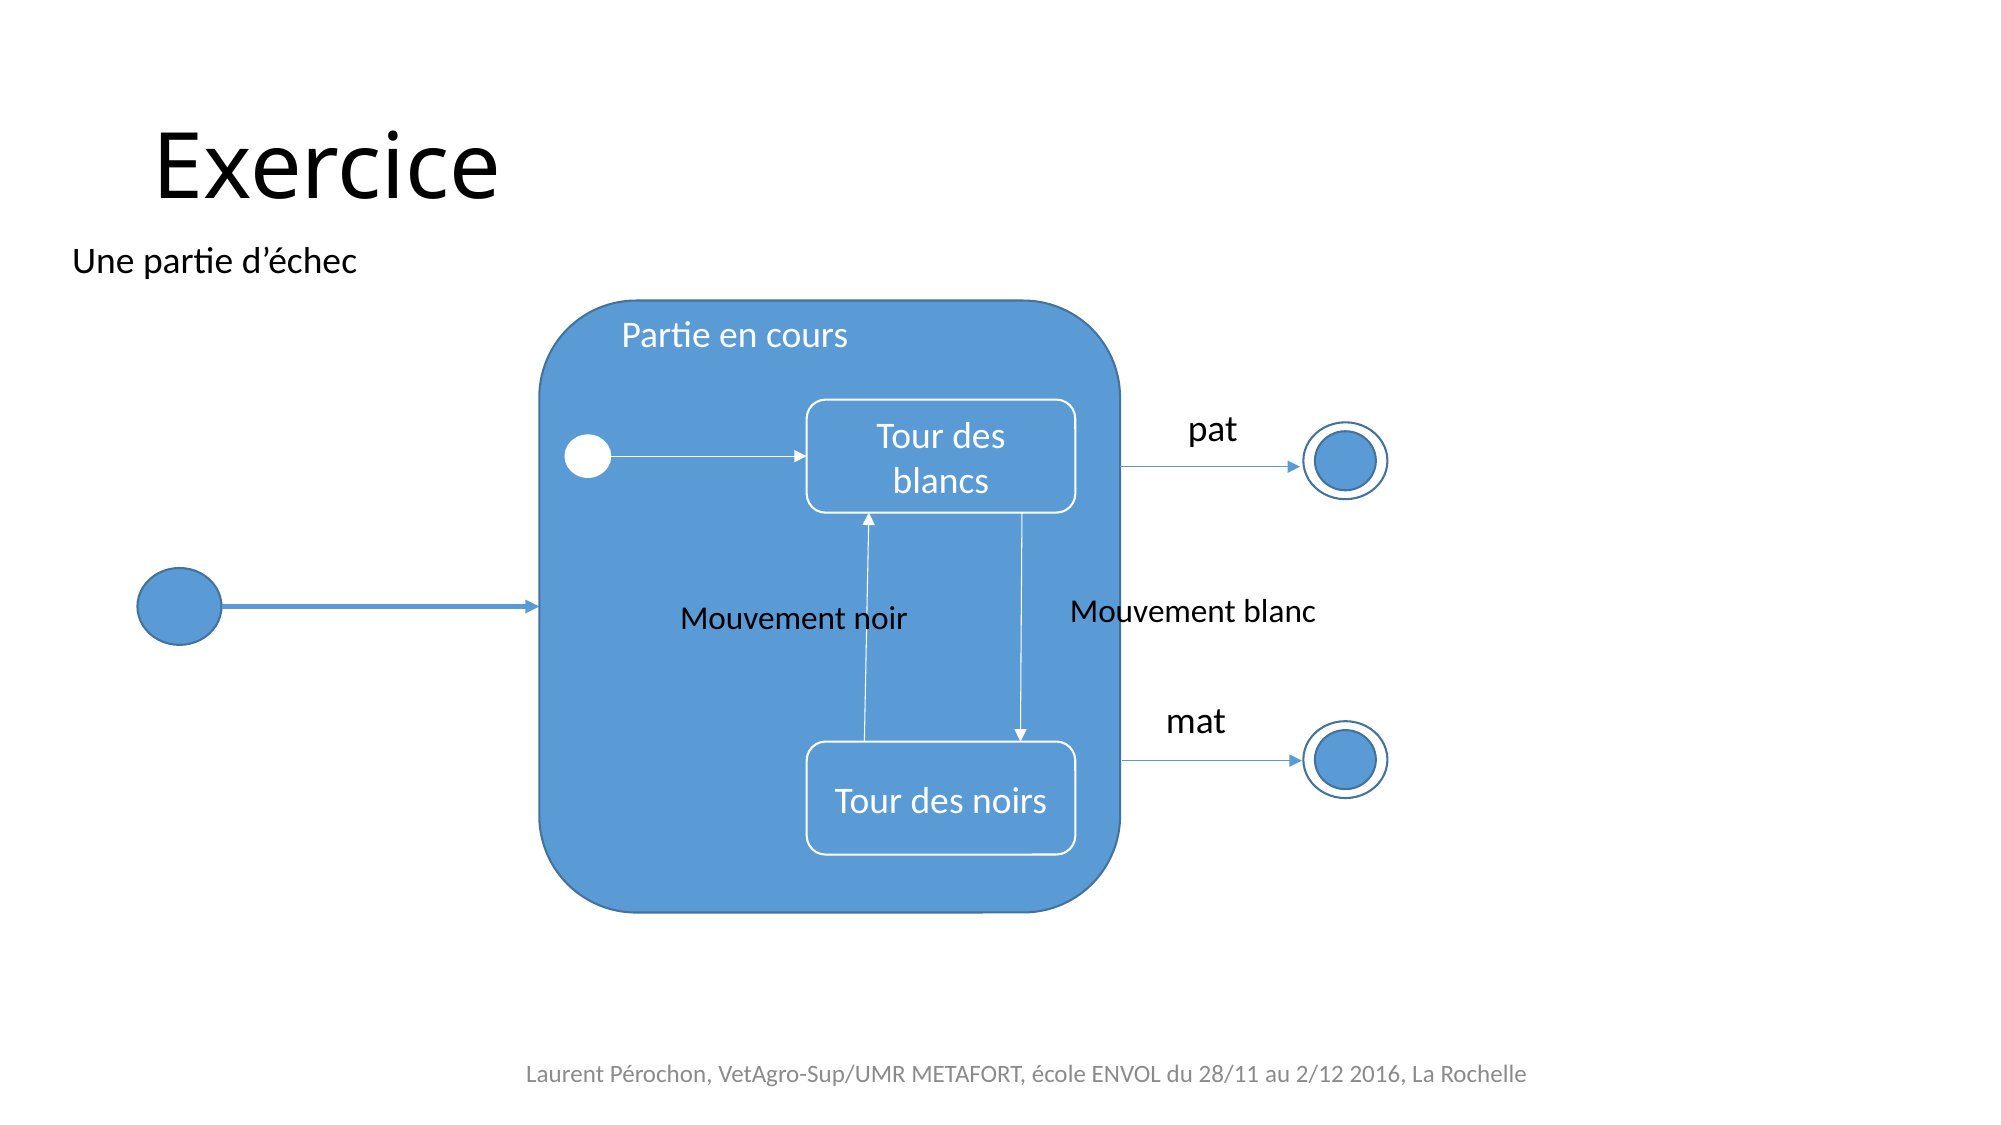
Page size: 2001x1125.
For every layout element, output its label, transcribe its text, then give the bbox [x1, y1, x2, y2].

footer Laurent Pérochon, VetAgro-Sup/UMR METAFORT, école ENVOL du 28/11 au 2/12 2016, La Rochelle [344, 1042, 1711, 1103]
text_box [137, 300, 1388, 913]
title Exercice [137, 59, 1863, 278]
text_box Une partie d’échec [57, 228, 373, 289]
